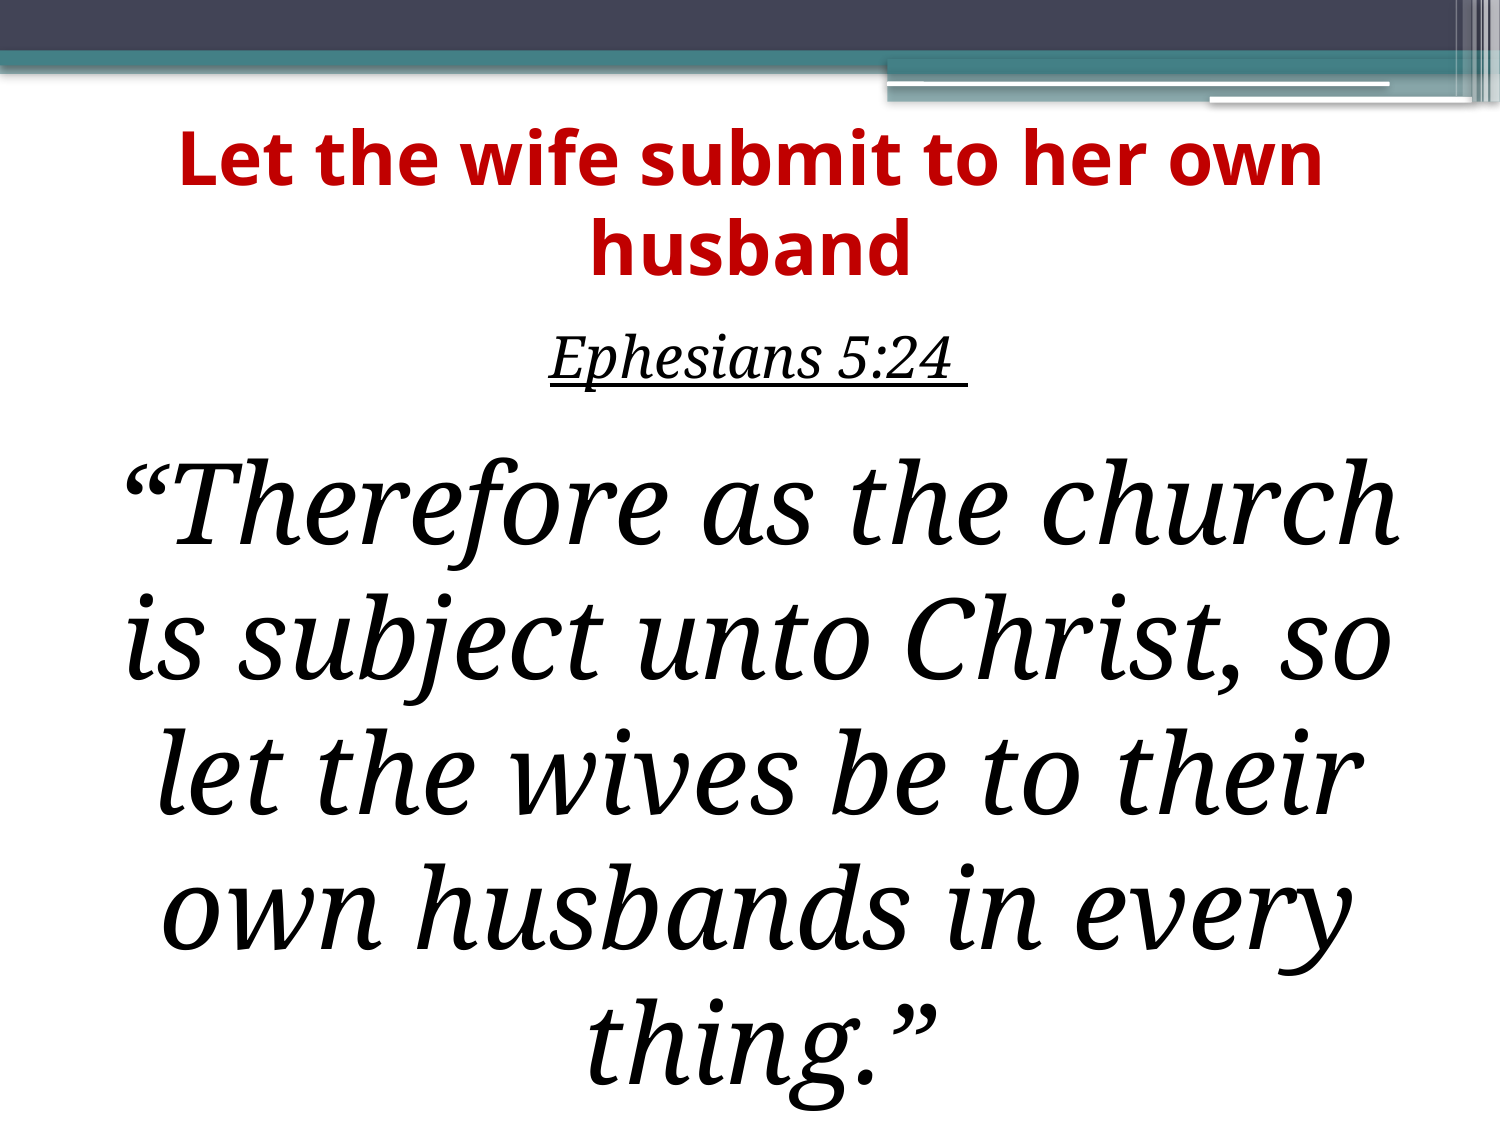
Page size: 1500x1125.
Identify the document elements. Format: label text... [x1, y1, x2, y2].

text_box Ephesians 5:24 “Therefore as the church is subject unto Christ, so let the wives be to their own husbands in every thing.” [24, 312, 1475, 1125]
title Let the wife submit to her own husband [3, 112, 1500, 288]
